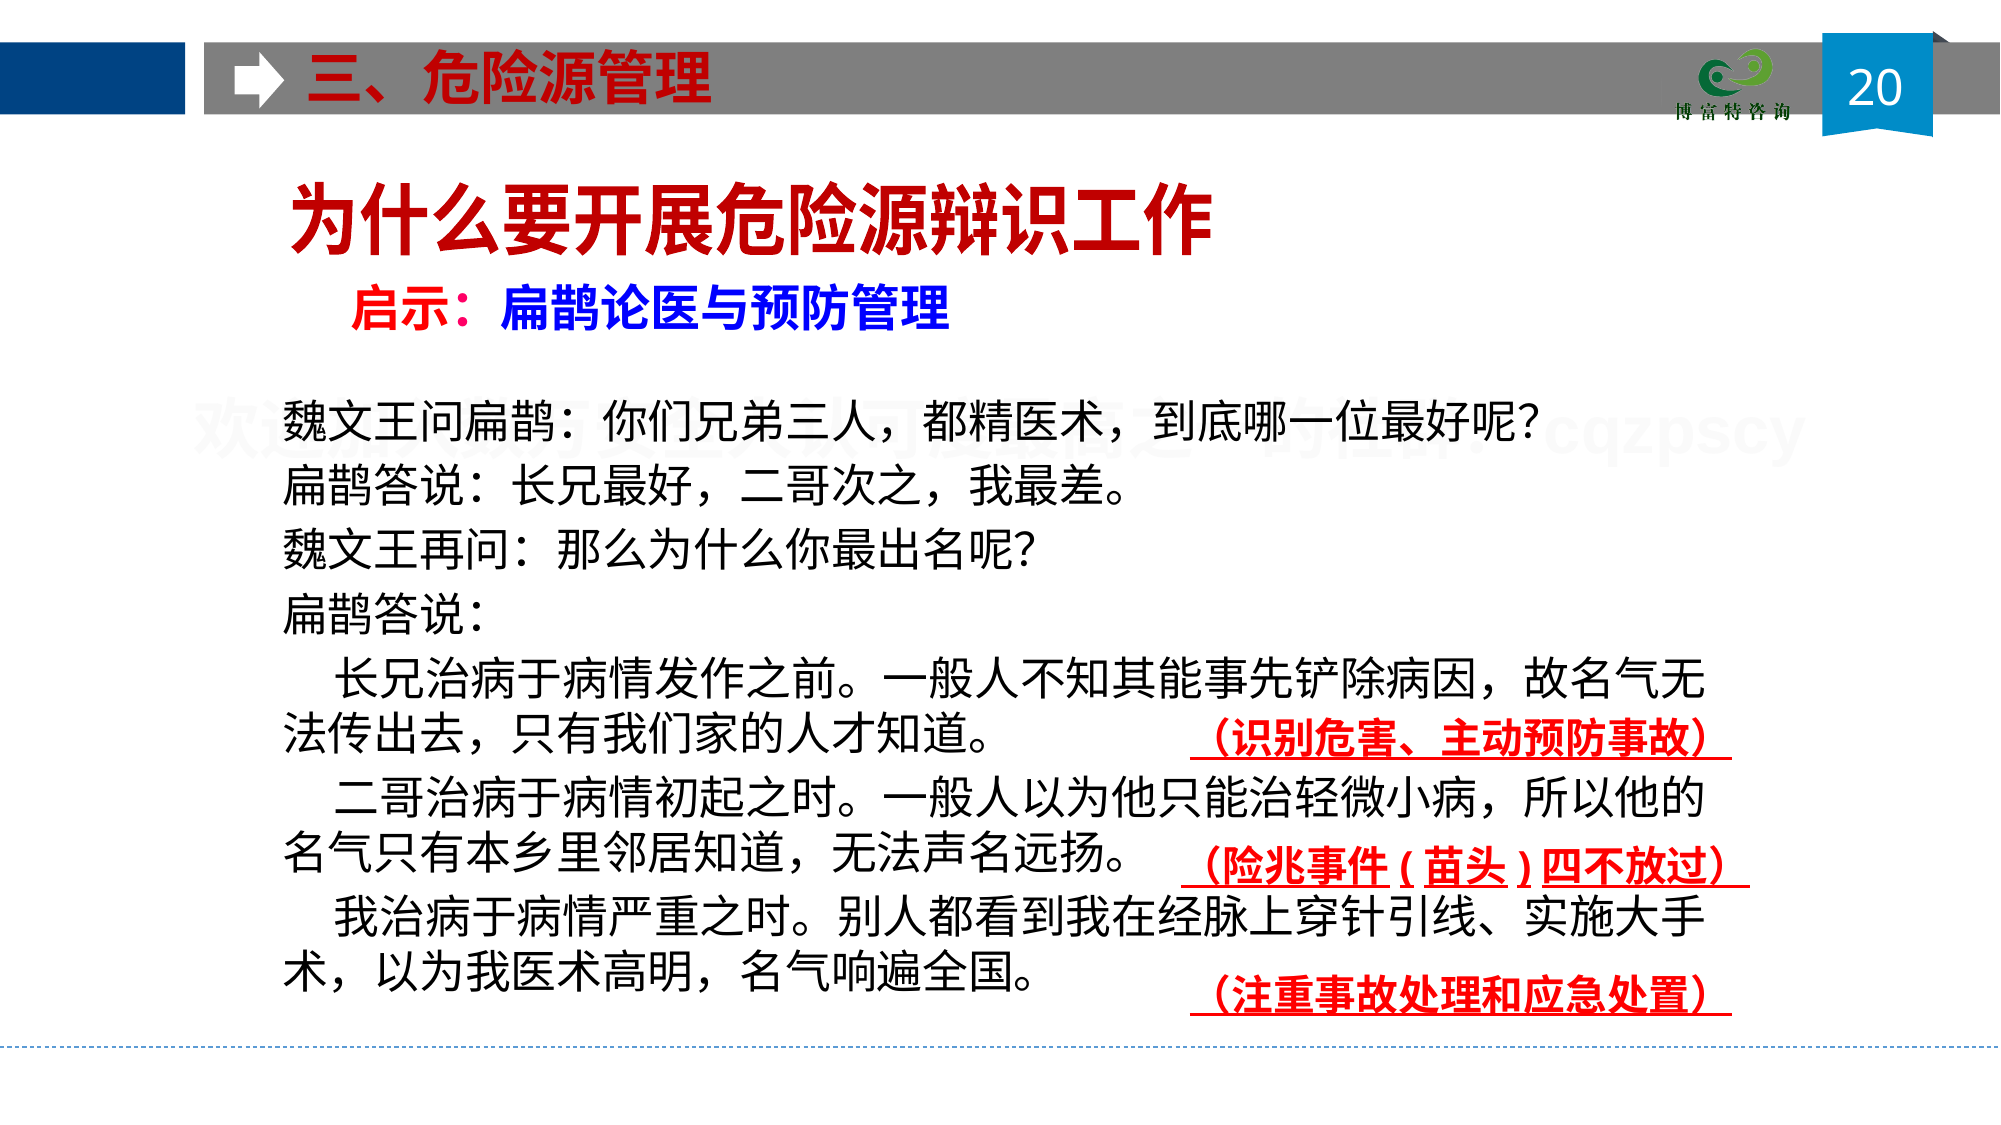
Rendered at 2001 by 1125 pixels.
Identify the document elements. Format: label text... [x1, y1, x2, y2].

text_box （注重事故处理和应急处置） [1174, 960, 1748, 1026]
text_box 20 [1804, 48, 1947, 108]
text_box 魏文王问扁鹊：你们兄弟三人，都精医术，到底哪一位最好呢？ 扁鹊答说：长兄最好，二哥次之，我最差。 魏文王再问：那么为什么你最出名呢？ 扁鹊答说： 长兄治病于病情发作之前。一般人不知其能事先铲除病因，故名气无法传出去，只有我们家的人才知道。 二哥治病于病情初起之时。一般人以为他只能治轻微小病，所以他的名气只有本乡里邻居知道，无法声名远扬。 我治病于病情严重之时。别人都看到我在经脉上穿针引线、实施大手术，以为我医术高明，名气响遍全国。 [246, 357, 1756, 1033]
text_box （险兆事件(苗头)四不放过） [1166, 832, 1766, 898]
text_box 启示：扁鹊论医与预防管理 [335, 269, 1073, 345]
text_box 三、危险源管理 [290, 34, 1807, 119]
picture [1661, 108, 1809, 123]
text_box （识别危害、主动预防事故） [1174, 704, 1748, 769]
